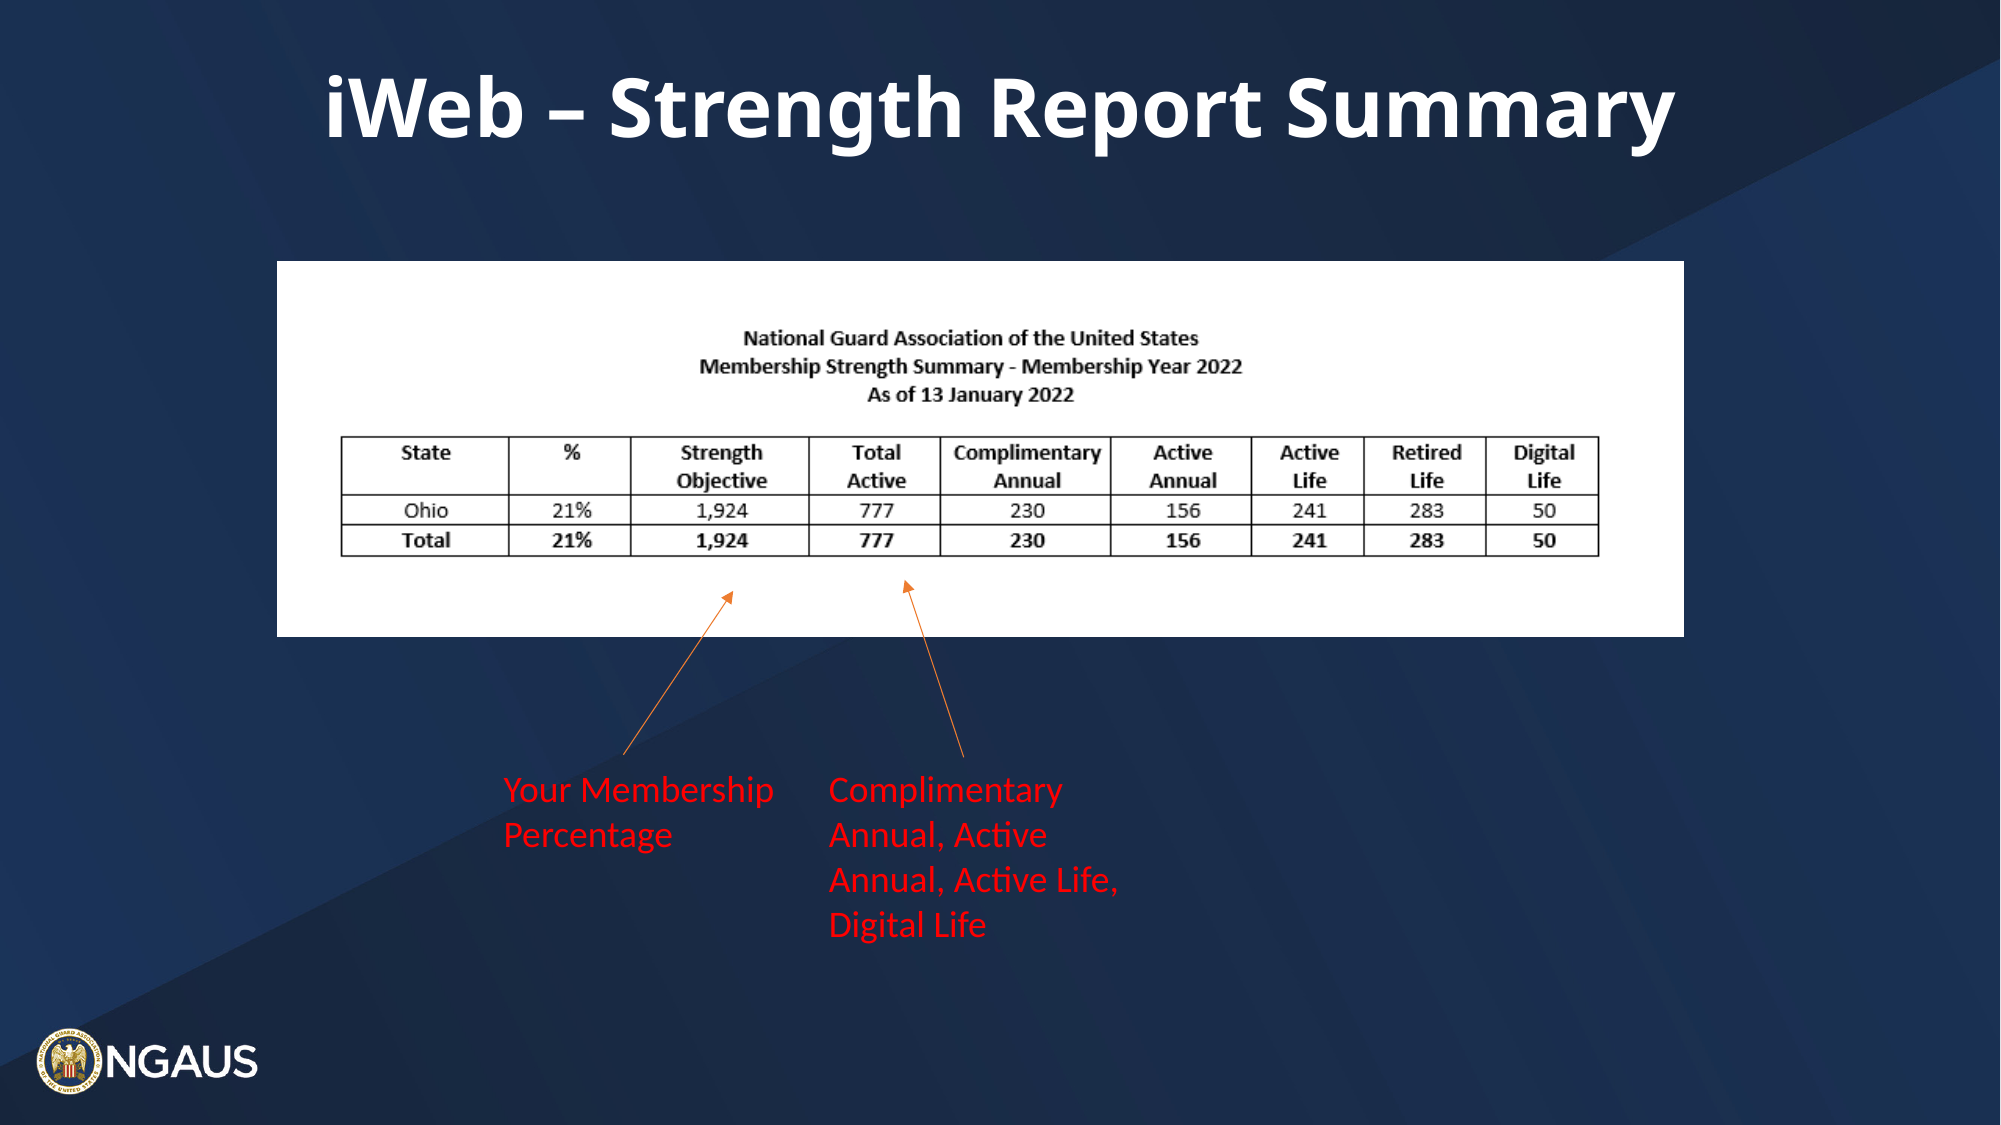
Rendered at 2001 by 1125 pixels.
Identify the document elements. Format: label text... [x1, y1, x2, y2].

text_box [904, 579, 964, 758]
picture [0, 0, 2001, 1125]
title iWeb – Strength Report Summary [220, 58, 1781, 164]
text_box Your Membership Percentage [488, 757, 801, 863]
text_box Complimentary Annual, Active Annual, Active Life, Digital Life [814, 757, 1181, 953]
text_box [623, 590, 734, 755]
